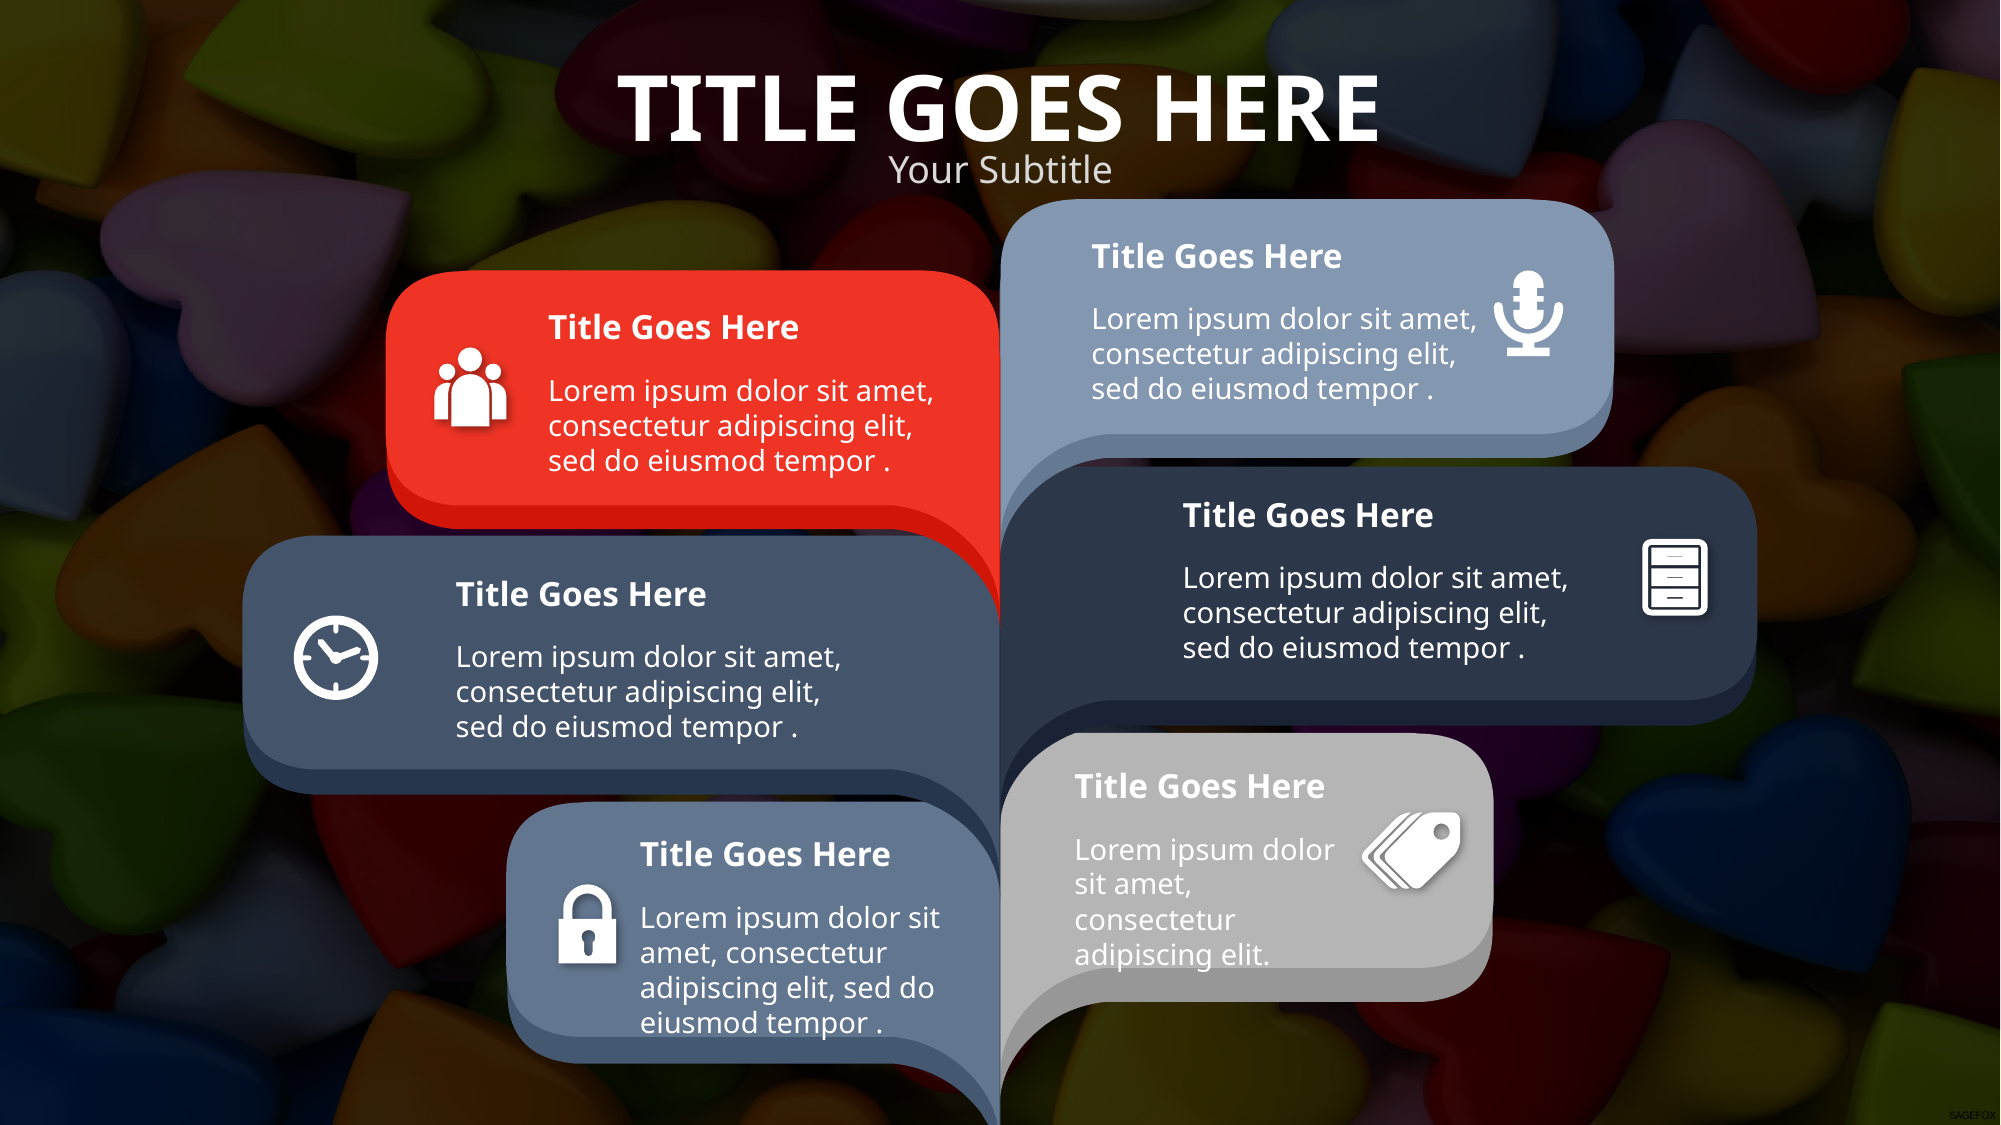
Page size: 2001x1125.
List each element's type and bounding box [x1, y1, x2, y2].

text_box [385, 270, 1001, 636]
text_box [548, 42, 1452, 199]
text_box [293, 615, 379, 700]
text_box [506, 902, 1001, 1125]
text_box [1001, 466, 1758, 833]
text_box [999, 199, 1615, 564]
picture [0, 0, 2001, 1125]
text_box [1001, 833, 1494, 1108]
text_box [242, 535, 1001, 902]
text_box [1493, 270, 1564, 357]
